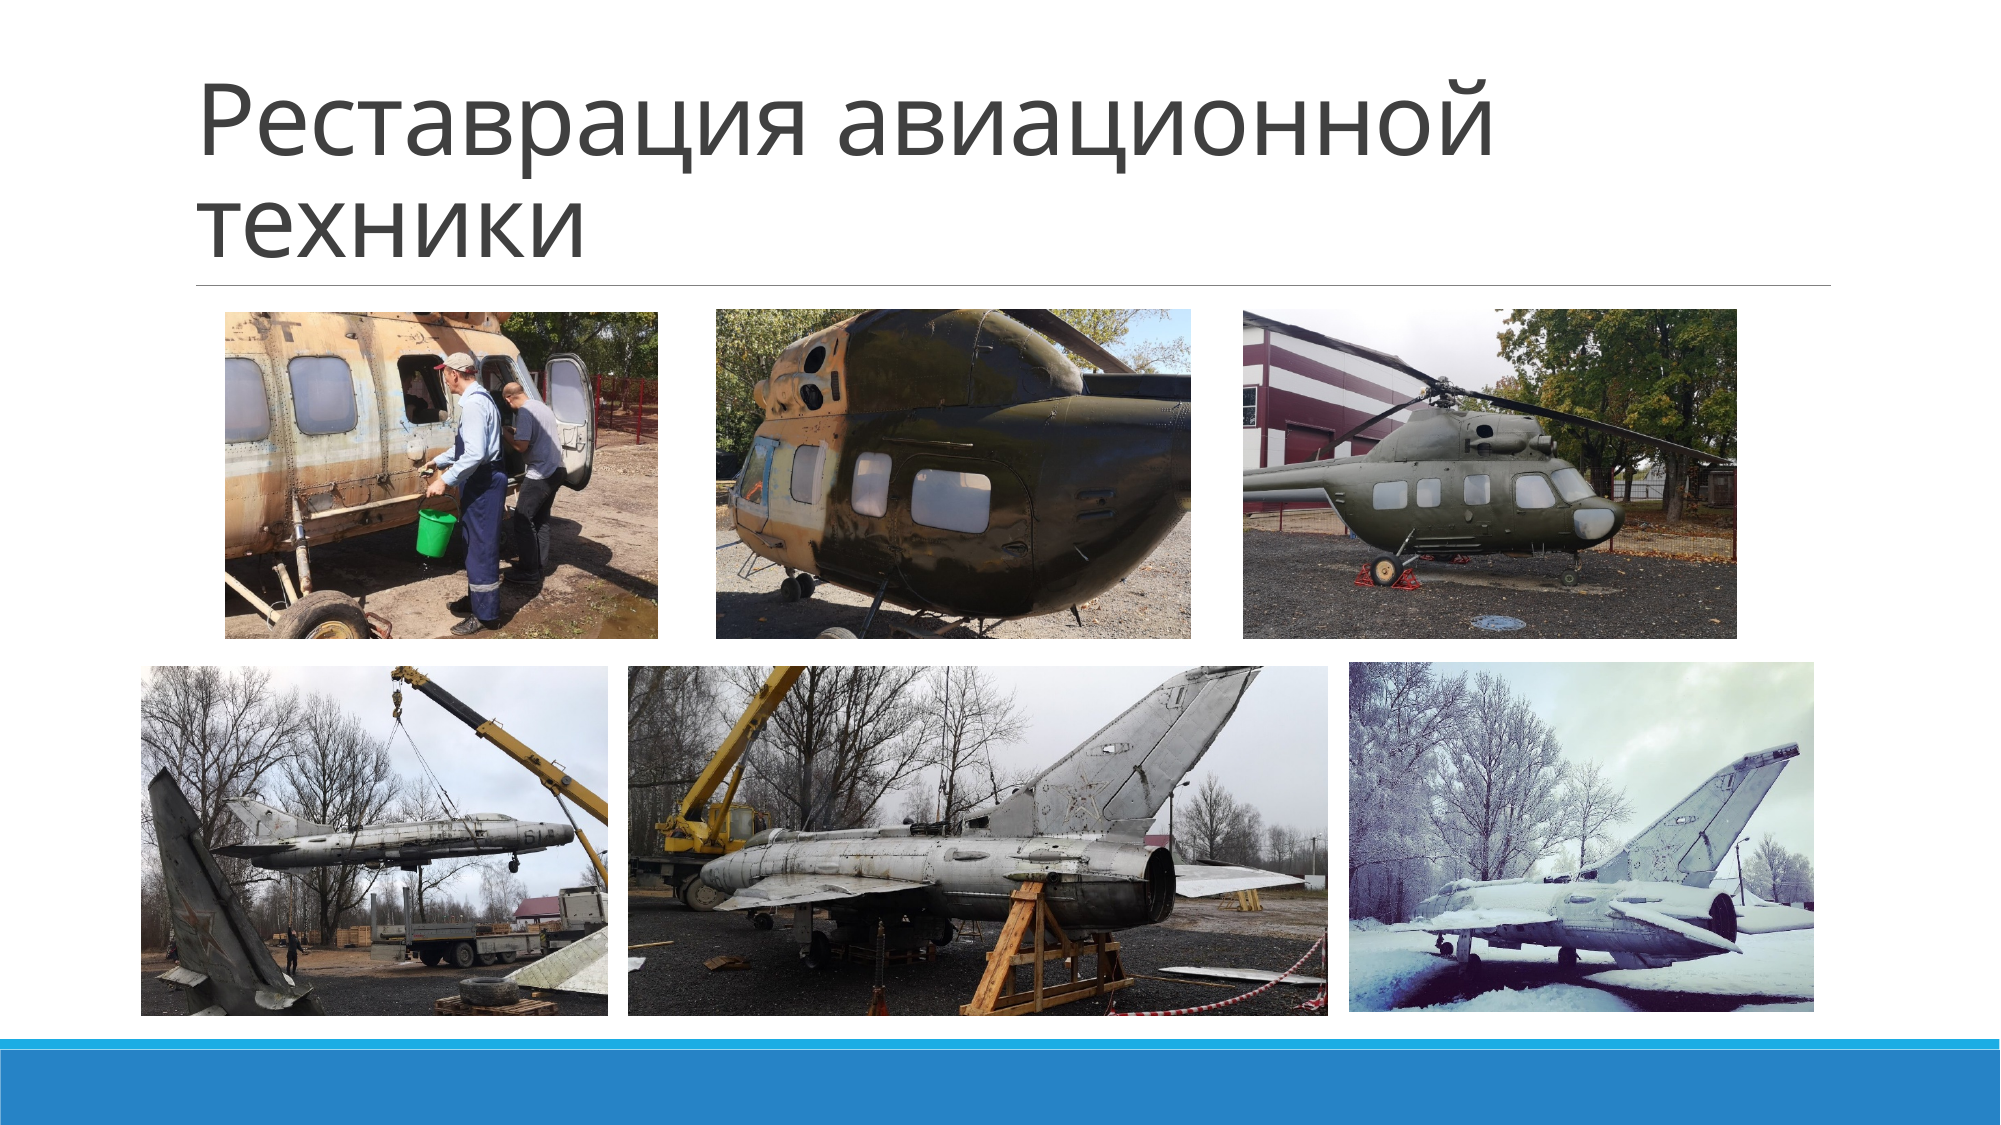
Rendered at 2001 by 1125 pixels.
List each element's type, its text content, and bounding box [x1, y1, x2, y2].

picture [1242, 308, 1737, 639]
picture [140, 666, 608, 1017]
title Реставрация авиационной техники [180, 47, 1830, 285]
picture [1348, 662, 1815, 1012]
picture [225, 312, 659, 639]
picture [715, 308, 1192, 639]
picture [628, 666, 1329, 1017]
